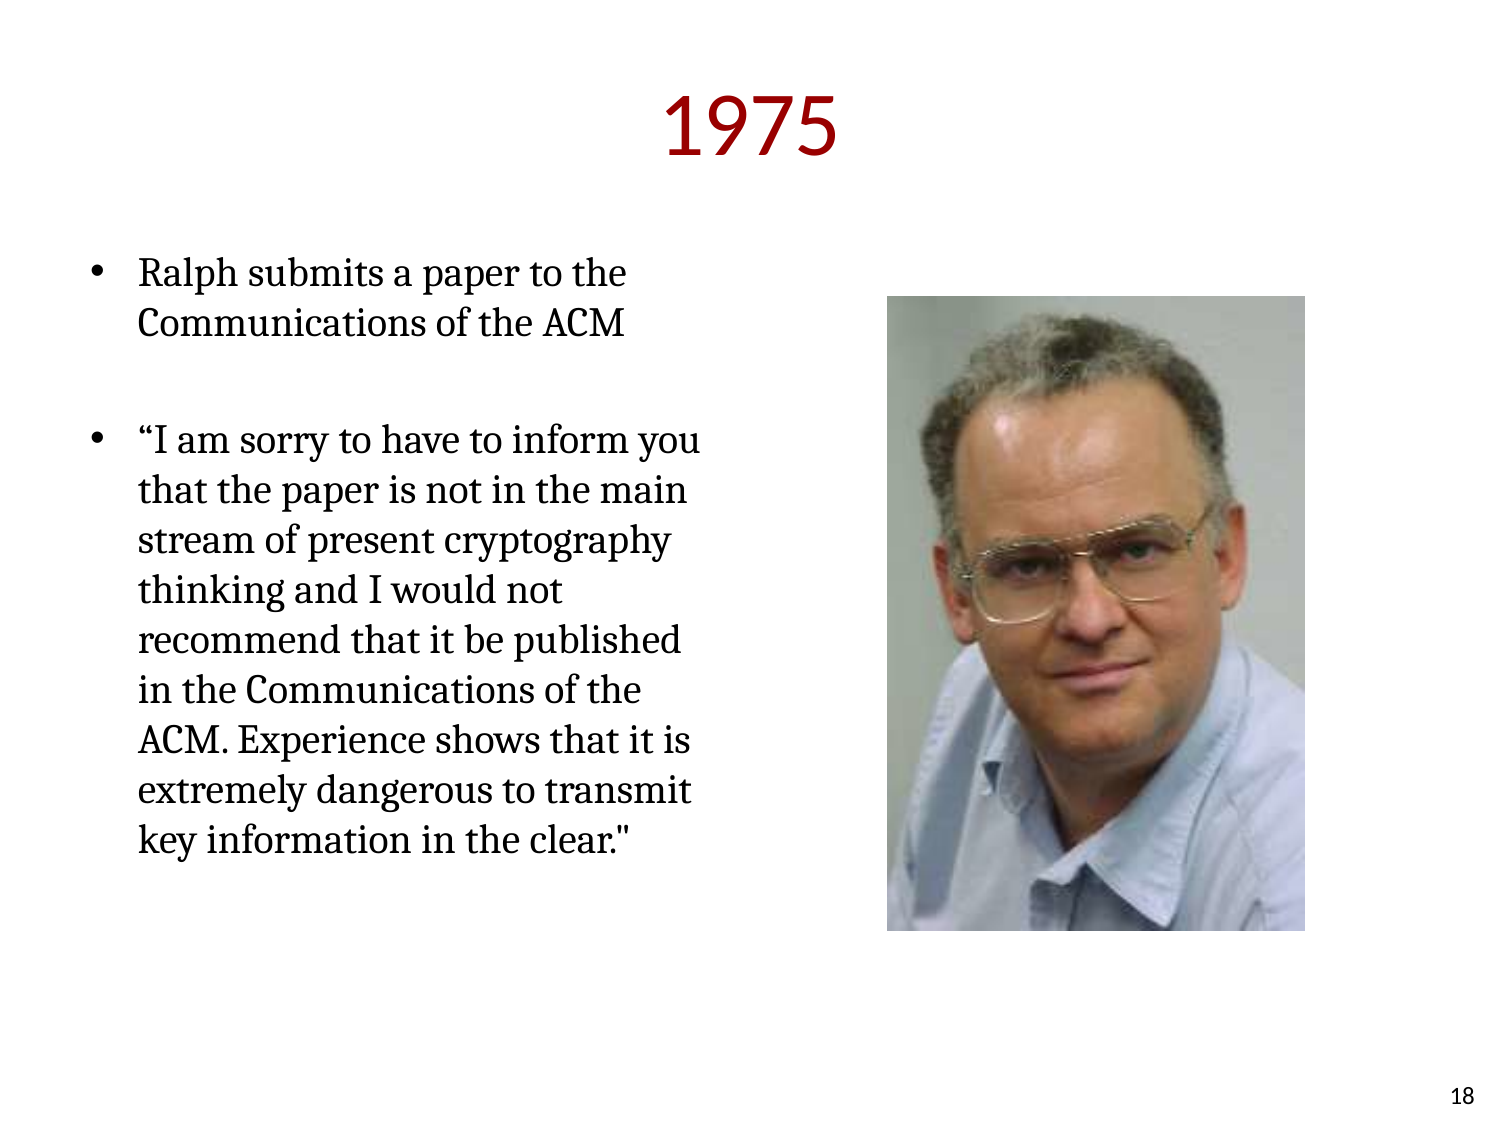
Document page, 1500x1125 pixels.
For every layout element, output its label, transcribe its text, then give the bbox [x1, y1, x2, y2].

title 1975 [75, 24, 1425, 213]
slide_number 18 [1125, 1065, 1475, 1125]
picture [887, 296, 1305, 931]
list Ralph submits a paper to the Communications of the ACM “I am sorry to have to inform you that the paper is not in the main stream of present cryptography thinking and I would not recommend that it be published in the Communications of the ACM. Experience shows that it is extremely dangerous to transmit key information in the clear." [75, 237, 738, 1005]
